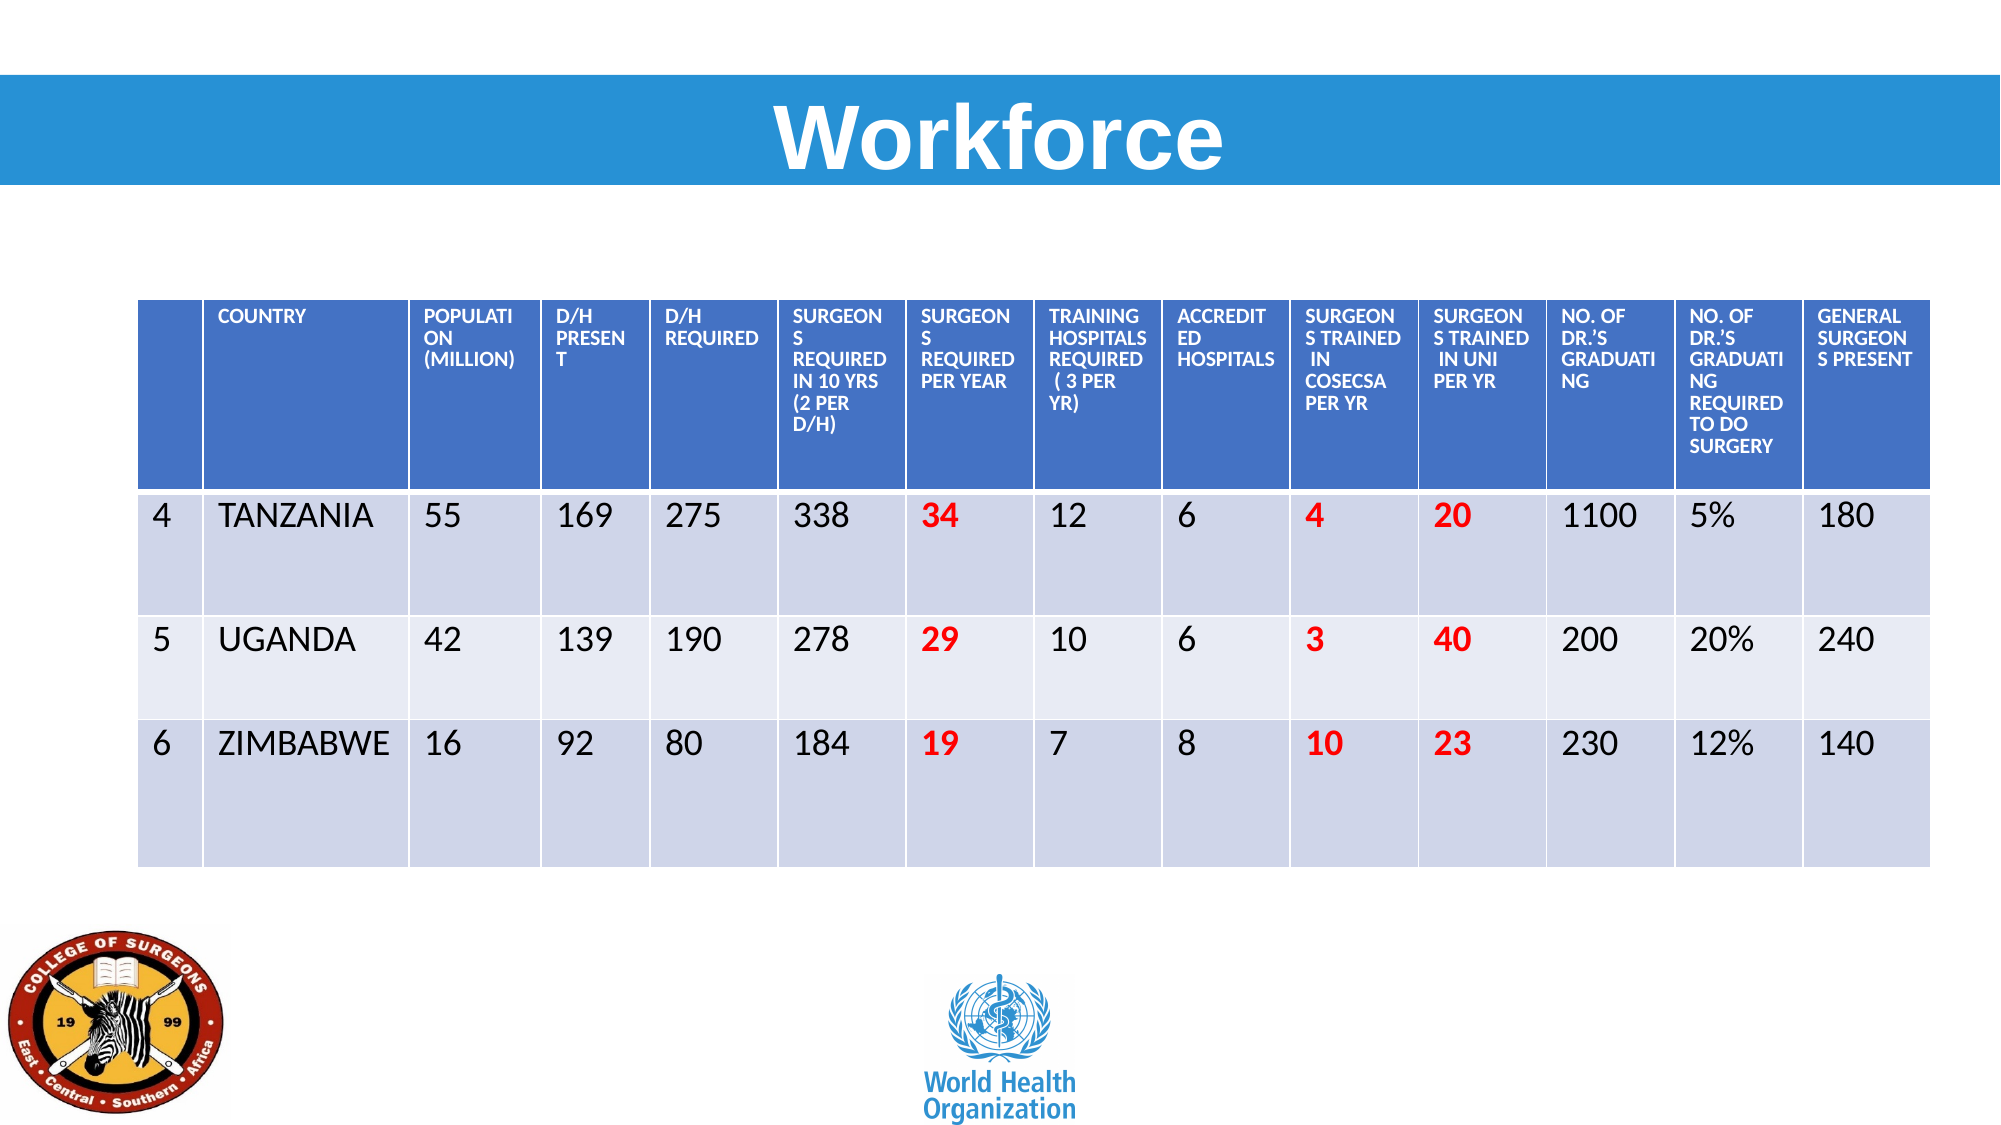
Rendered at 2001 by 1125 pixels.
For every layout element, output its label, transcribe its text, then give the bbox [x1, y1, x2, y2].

table_cell 20% [1676, 617, 1802, 719]
table_cell 55 [410, 495, 540, 615]
table_cell 230 [1547, 720, 1674, 867]
table_cell 6 [1163, 617, 1289, 719]
table_cell 7 [1035, 720, 1161, 867]
table_cell 12% [1676, 720, 1802, 867]
table_cell 5 [138, 617, 202, 719]
table_cell 29 [907, 617, 1033, 719]
table_cell 8 [1163, 720, 1289, 867]
table_header SURGEONS TRAINED IN COSECSA PER YR [1291, 300, 1418, 489]
list [137, 868, 1932, 1104]
table_cell 10 [1291, 720, 1418, 867]
table_cell 1100 [1547, 495, 1674, 615]
picture [0, 924, 231, 1120]
table_cell 200 [1547, 617, 1674, 719]
table_header NO. OF DR.’S GRADUATING REQUIRED TO DO SURGERY [1676, 300, 1802, 489]
table_cell 140 [1804, 720, 1930, 867]
table_cell 92 [542, 720, 649, 867]
table_header COUNTRY [204, 300, 408, 489]
table_cell 12 [1035, 495, 1161, 615]
table_header SURGEONS TRAINED IN UNI PER YR [1419, 300, 1546, 489]
table_header SURGEONS REQUIRED PER YEAR [907, 300, 1033, 489]
table_cell ZIMBABWE [204, 720, 408, 867]
table_cell 338 [779, 495, 905, 615]
table_header GENERAL SURGEONS PRESENT [1804, 300, 1930, 489]
table_cell 20 [1419, 495, 1546, 615]
table_header TRAINING HOSPITALS REQUIRED ( 3 PER YR) [1035, 300, 1161, 489]
picture [924, 1104, 1075, 1125]
table_cell 275 [651, 495, 777, 615]
table_cell 19 [907, 720, 1033, 867]
table_cell 139 [542, 617, 649, 719]
table_cell 184 [779, 720, 905, 867]
table_cell 80 [651, 720, 777, 867]
table_cell 180 [1804, 495, 1930, 615]
table_header [138, 300, 202, 489]
table_cell 190 [651, 617, 777, 719]
table_cell 5% [1676, 495, 1802, 615]
title Workforce [137, 0, 1863, 280]
table_header D/H REQUIRED [651, 300, 777, 489]
table_cell 3 [1291, 617, 1418, 719]
table_cell UGANDA [204, 617, 408, 719]
table_cell 6 [1163, 495, 1289, 615]
table_header NO. OF DR.’S GRADUATING [1547, 300, 1674, 489]
table_cell 10 [1035, 617, 1161, 719]
table_cell 4 [138, 495, 202, 615]
table_cell 278 [779, 617, 905, 719]
table_cell 34 [907, 495, 1033, 615]
table_cell 169 [542, 495, 649, 615]
table_header SURGEONS REQUIRED IN 10 YRS (2 PER D/H) [779, 300, 905, 489]
table_cell TANZANIA [204, 495, 408, 615]
table_cell 16 [410, 720, 540, 867]
table_header POPULATION (MILLION) [410, 300, 540, 489]
table_header D/H PRESENT [542, 300, 649, 489]
table_cell 6 [138, 720, 202, 867]
table_cell 42 [410, 617, 540, 719]
table_cell 40 [1419, 617, 1546, 719]
table_cell 4 [1291, 495, 1418, 615]
table_header ACCREDITED HOSPITALS [1163, 300, 1289, 489]
table_cell 23 [1419, 720, 1546, 867]
table_cell 240 [1804, 617, 1930, 719]
